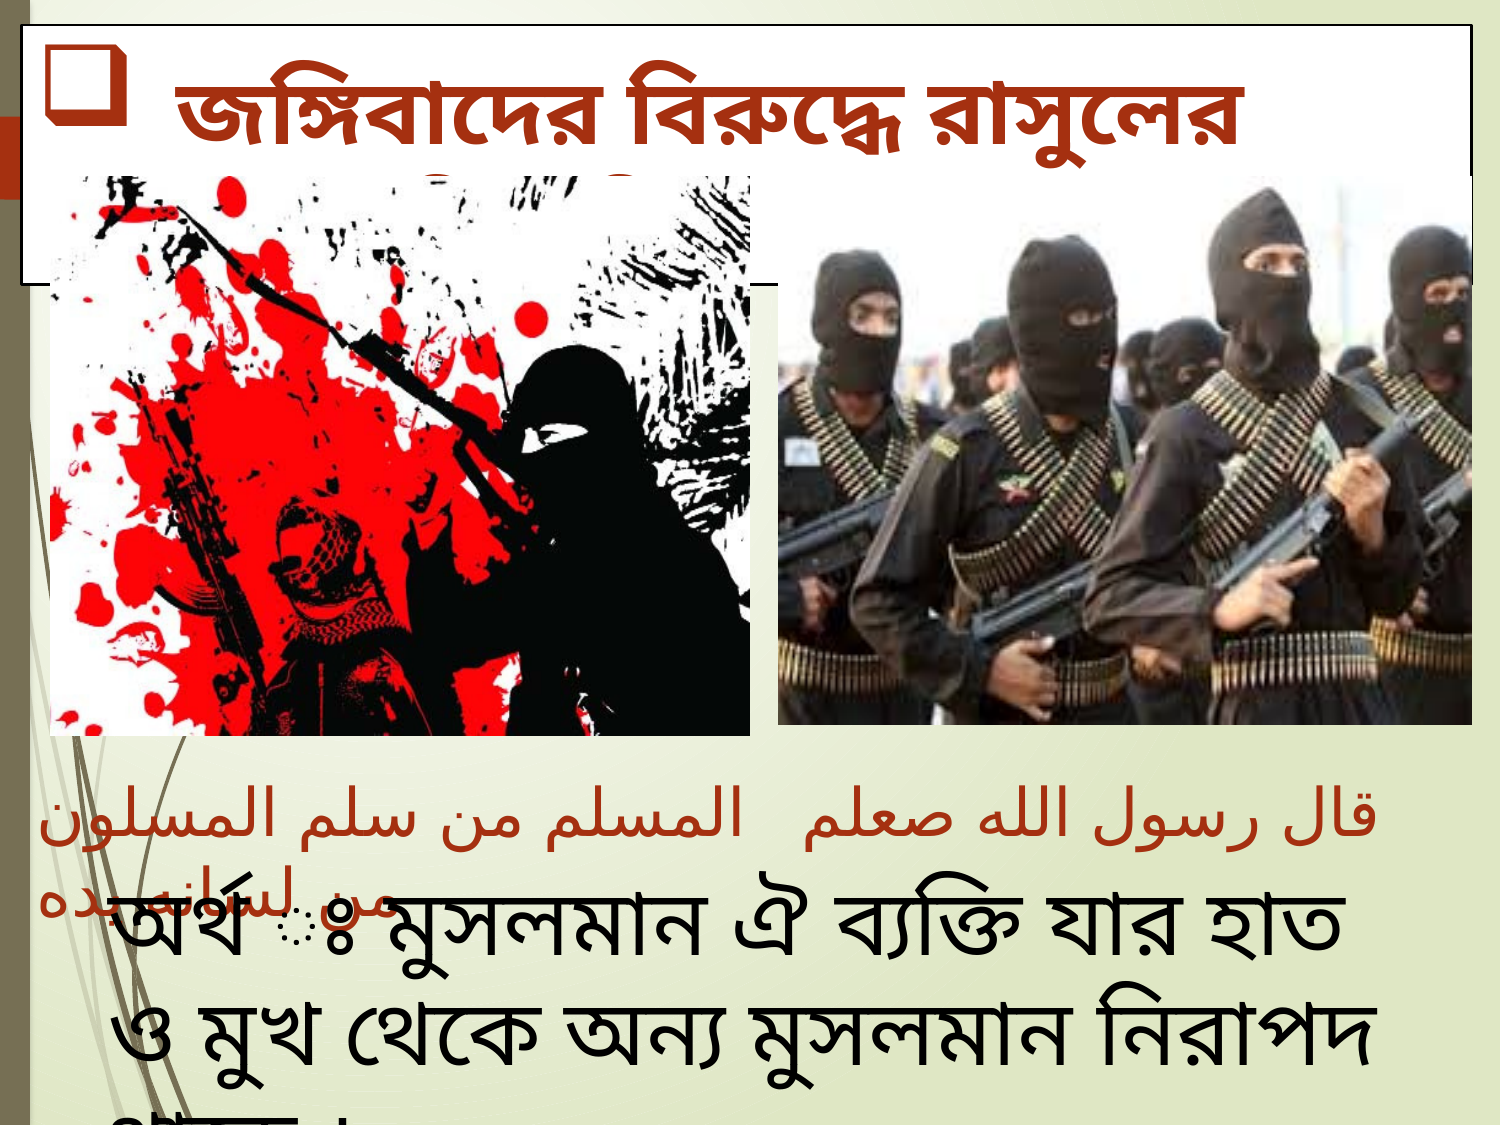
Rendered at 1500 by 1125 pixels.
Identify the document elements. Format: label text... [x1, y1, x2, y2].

text_box অর্থ ঃ মুসলমান ঐ ব্যক্তি যার হাত ও মুখ থেকে অন্য মুসলমান নিরাপদ থাকে । [93, 856, 1407, 1125]
picture [49, 176, 751, 736]
text_box قال رسول الله صعلم المسلم من سلم المسلون من لسانه يده [22, 762, 1444, 938]
picture [778, 176, 1472, 726]
text_box জঙ্গিবাদের বিরুদ্ধে রাসুলের ( সঃ) হুশিয়ারিঃ [20, 24, 1473, 286]
